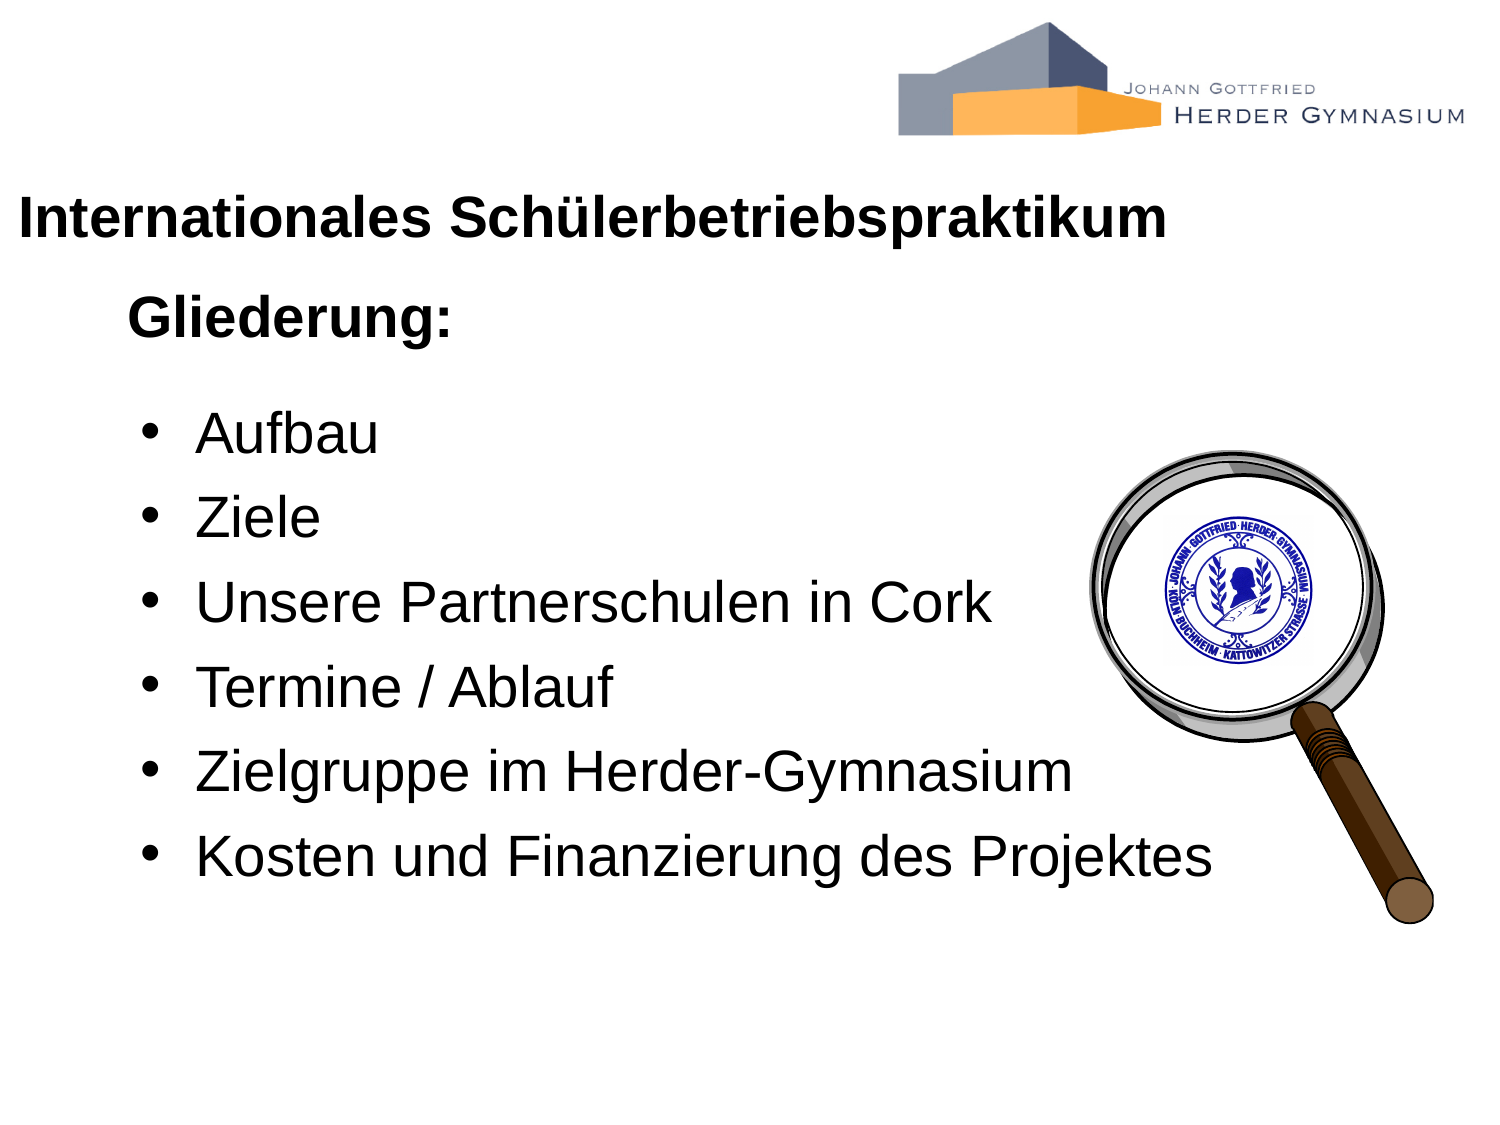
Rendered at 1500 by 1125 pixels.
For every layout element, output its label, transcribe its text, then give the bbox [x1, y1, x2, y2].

picture [1088, 449, 1435, 925]
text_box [1163, 515, 1314, 666]
picture [891, 18, 1469, 141]
text_box Internationales Schülerbetriebspraktikum [0, 137, 1188, 291]
text_box Aufbau Ziele Unsere Partnerschulen in Cork Termine / Ablauf Zielgruppe im Herder-Gymnasium Kosten und Finanzierung des Projektes [124, 387, 1400, 1063]
text_box Gliederung: [112, 220, 1388, 408]
